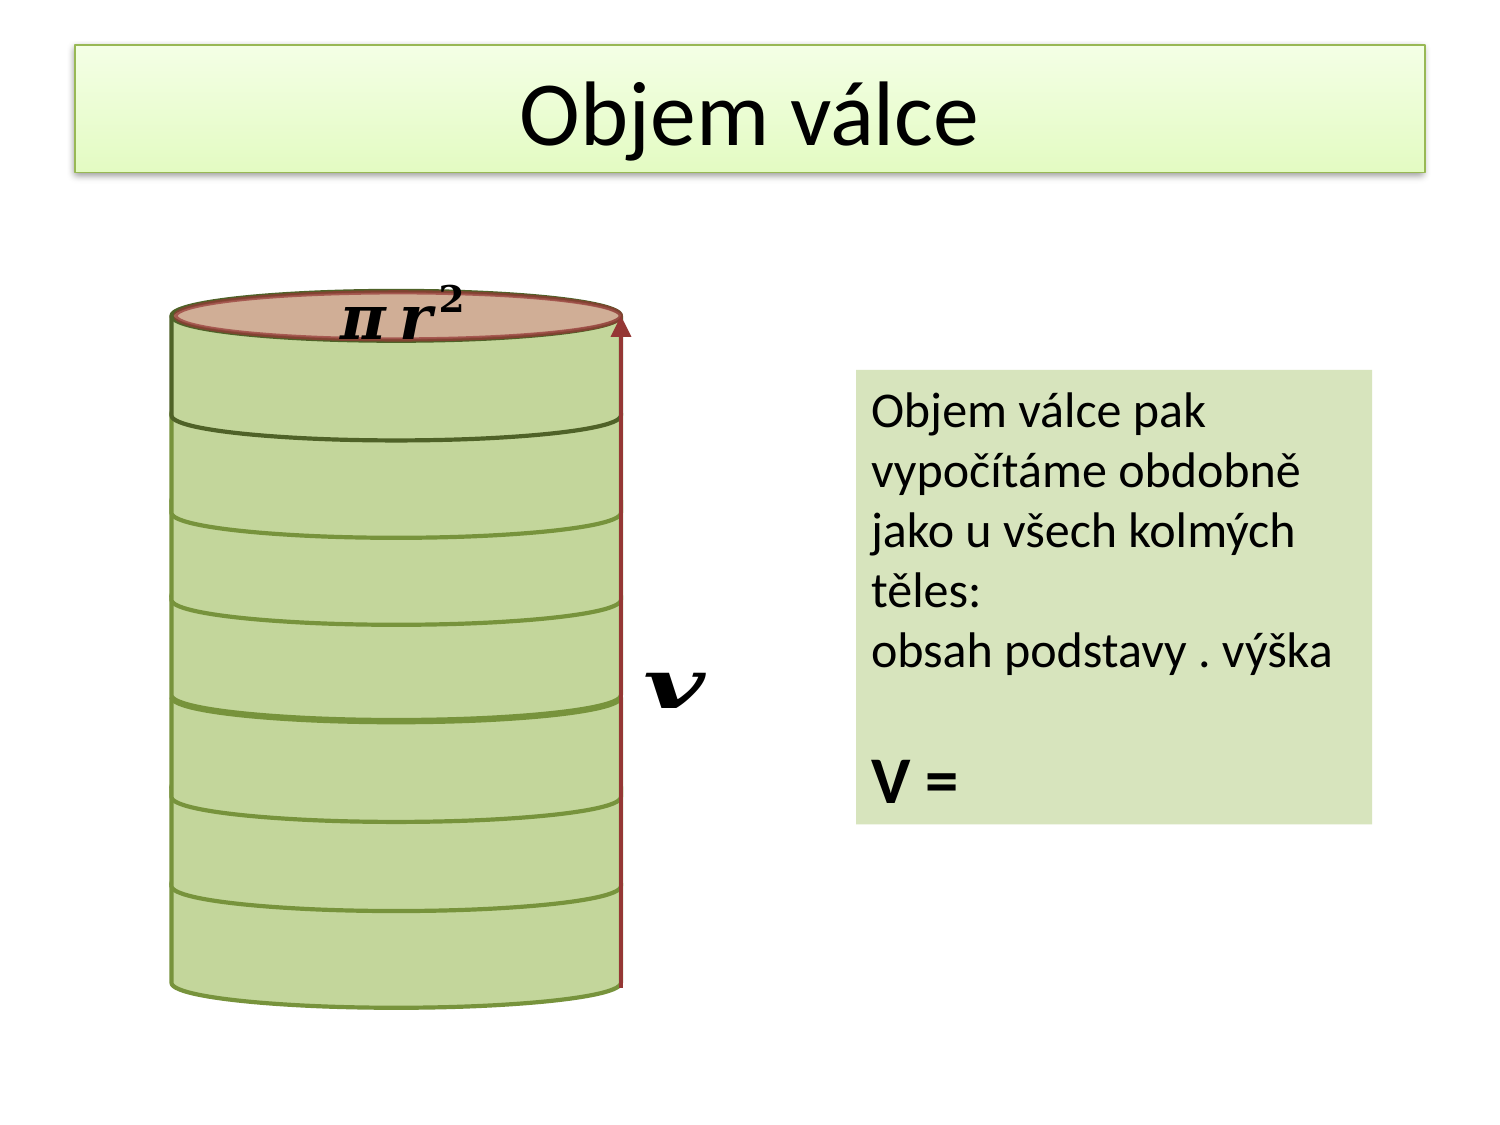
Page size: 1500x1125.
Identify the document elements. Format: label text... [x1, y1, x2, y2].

title Objem válce [74, 44, 1426, 173]
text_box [171, 290, 622, 1008]
